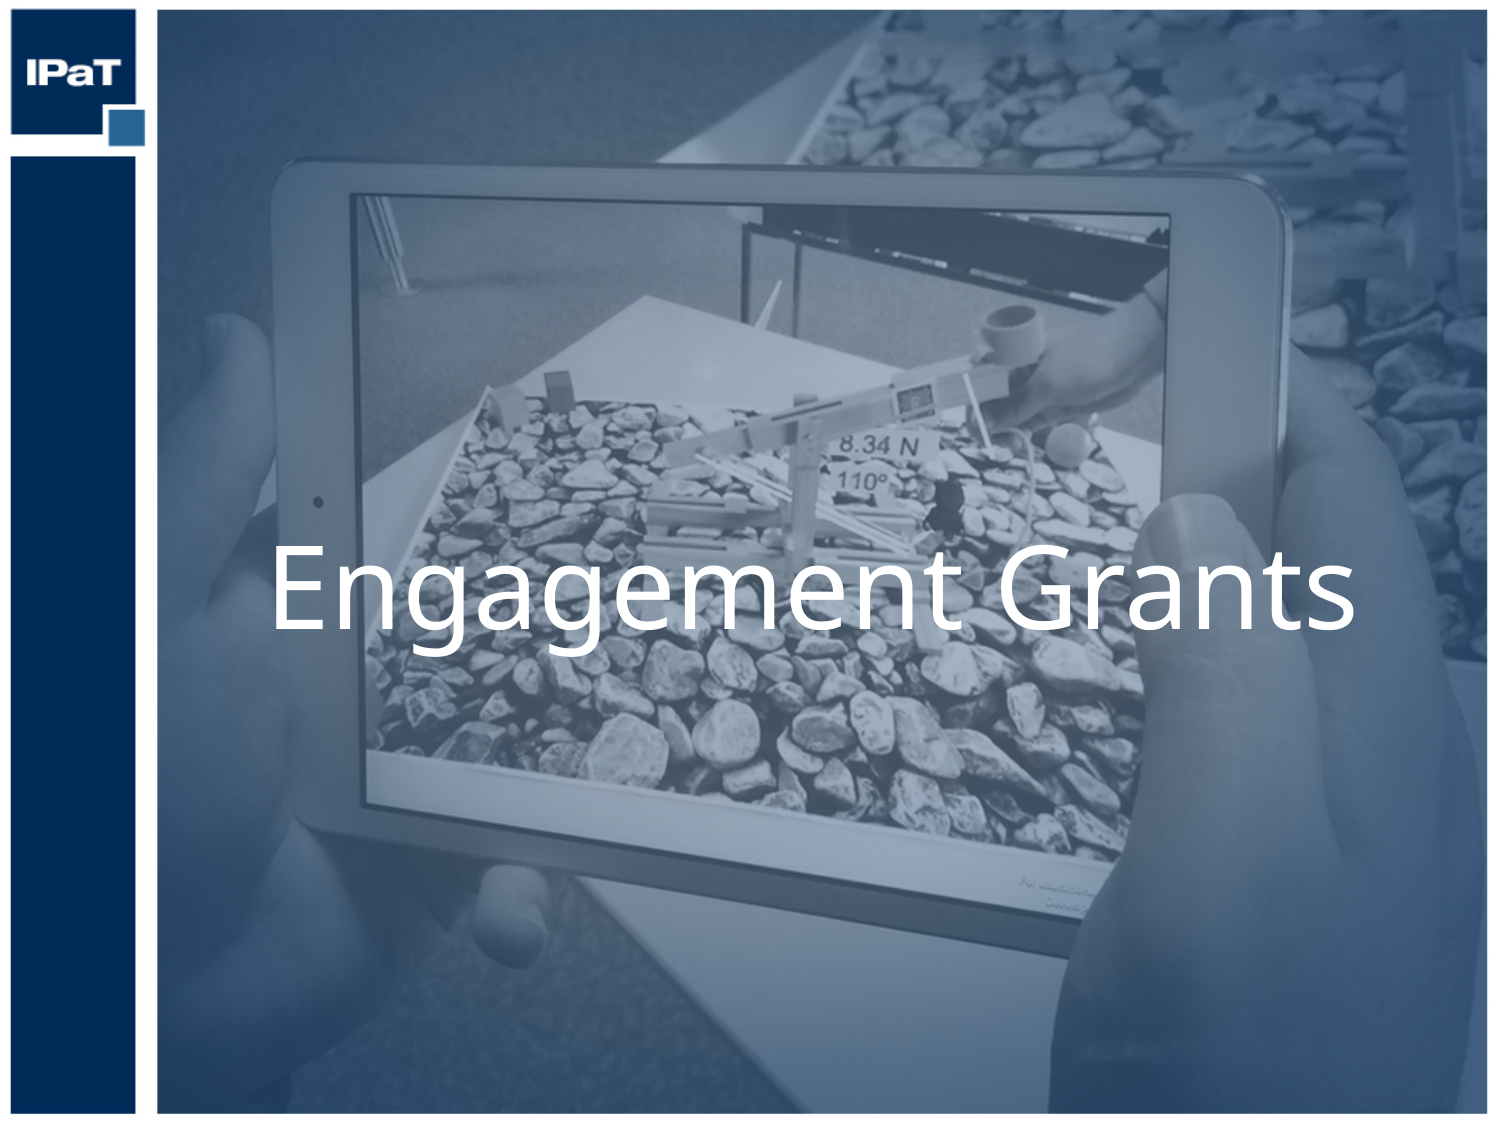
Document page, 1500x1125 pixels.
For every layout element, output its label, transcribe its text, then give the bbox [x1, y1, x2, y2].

picture [0, 0, 1500, 1125]
text_box Engagement Grants [250, 489, 1375, 663]
